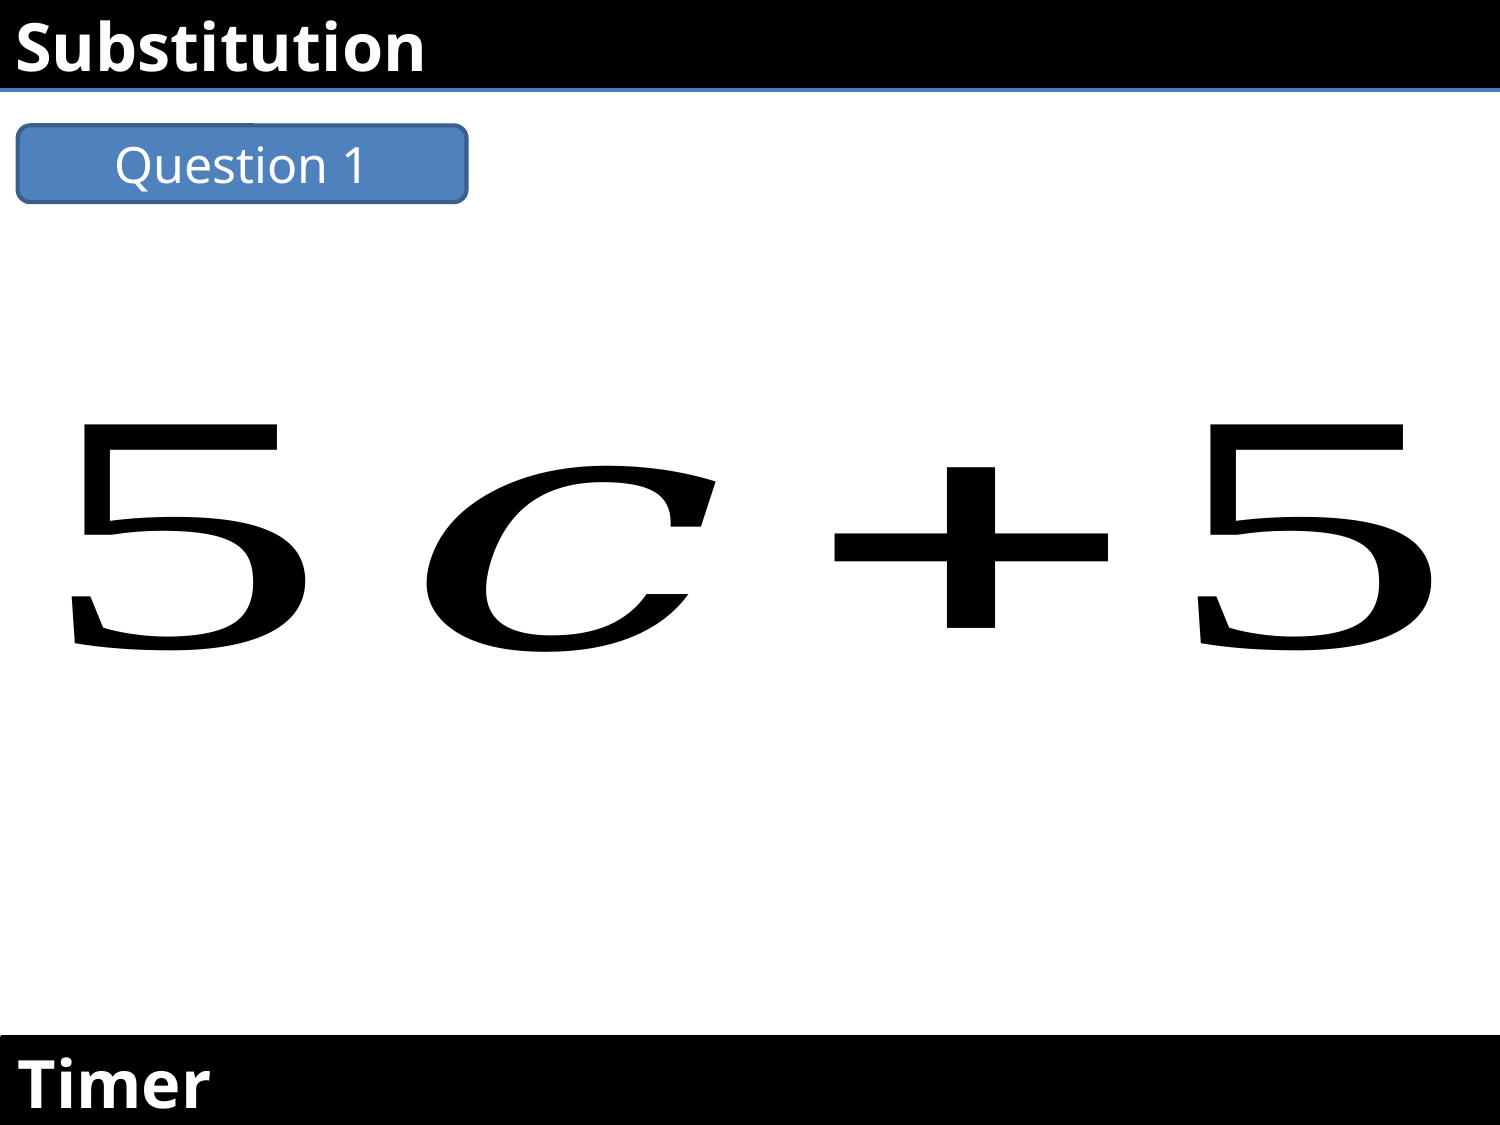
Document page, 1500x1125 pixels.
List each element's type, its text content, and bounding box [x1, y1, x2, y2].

text_box Question 1 [15, 123, 469, 205]
text_box Substitution [0, 0, 1500, 88]
text_box Timer [0, 1035, 1500, 1125]
